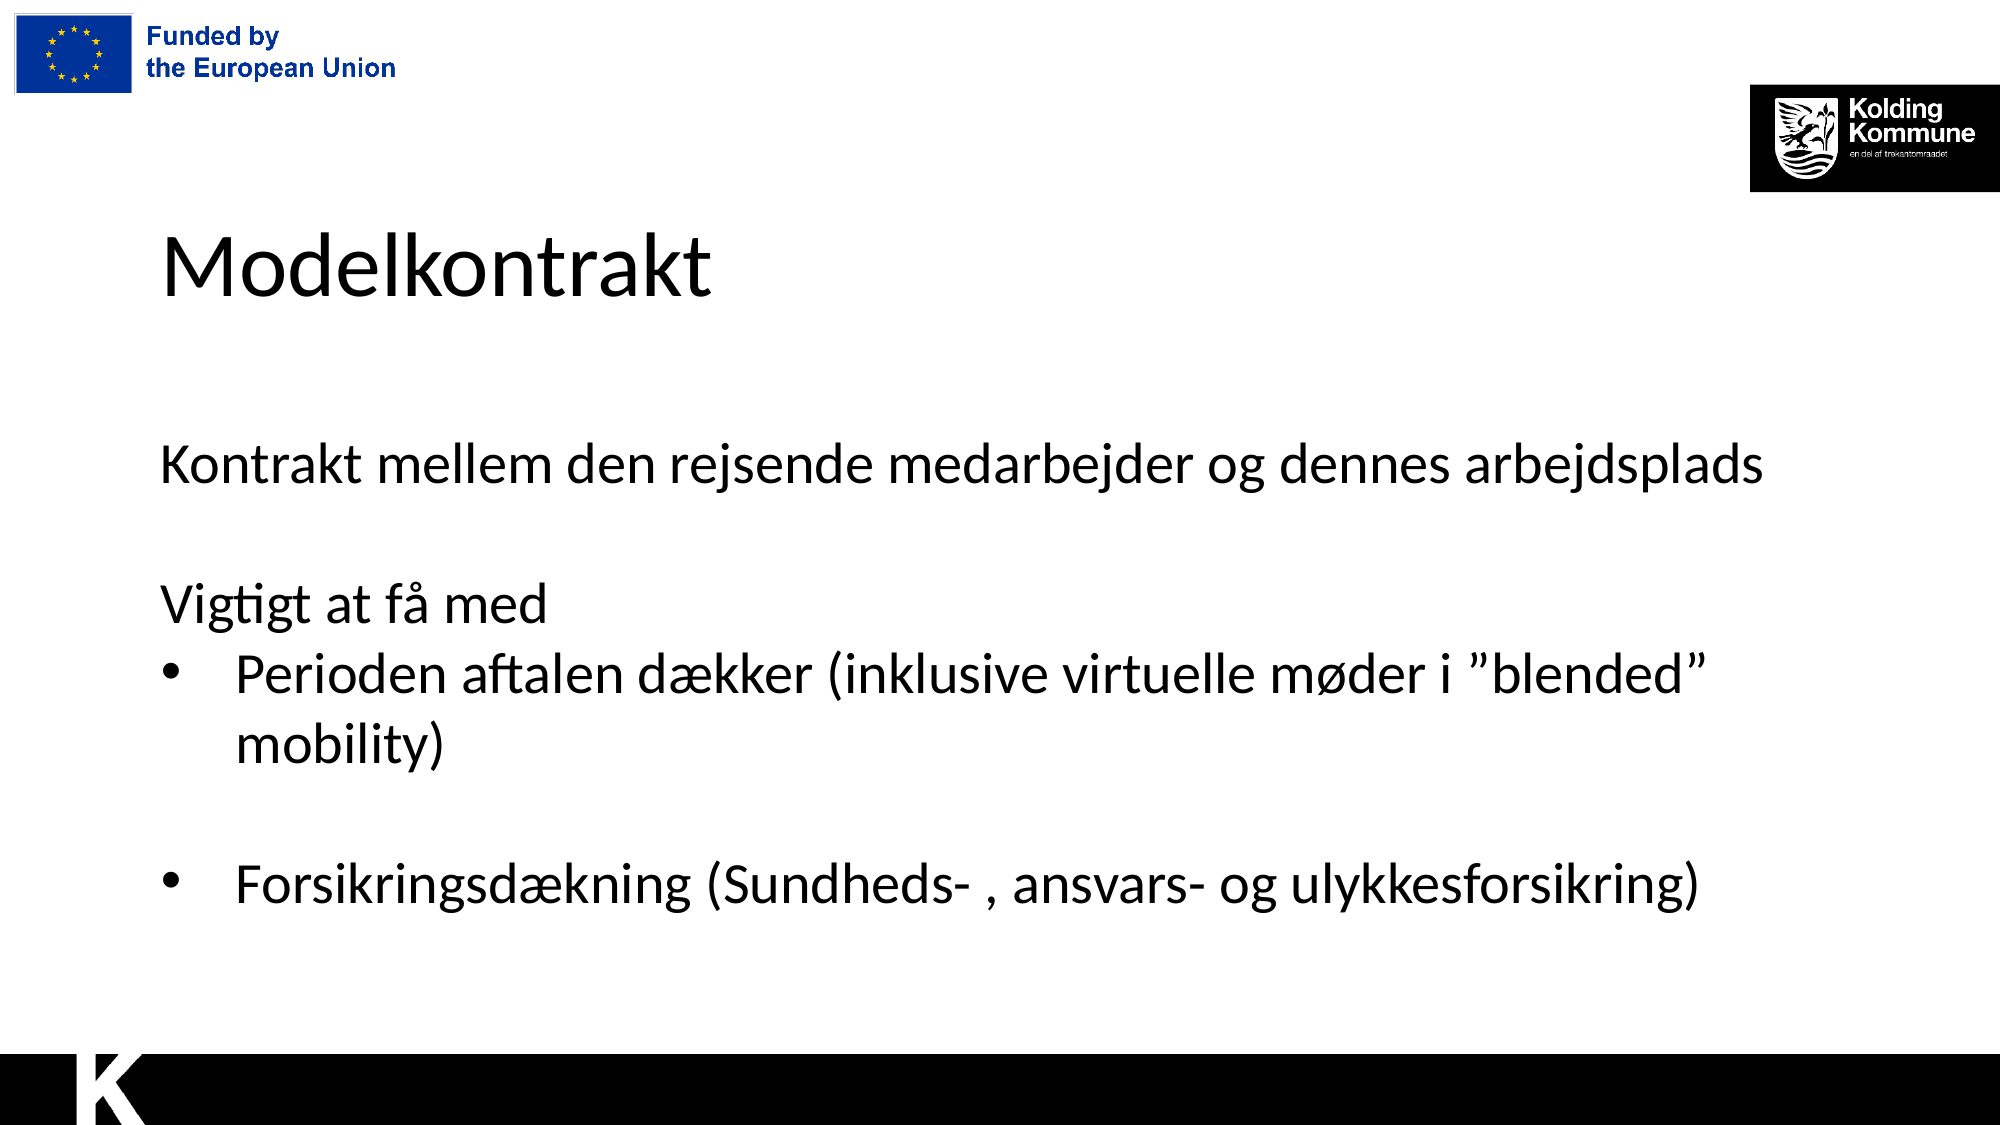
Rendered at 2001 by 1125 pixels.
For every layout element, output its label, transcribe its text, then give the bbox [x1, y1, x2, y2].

picture [0, 1054, 2000, 1125]
picture [1775, 98, 1975, 179]
text_box [1749, 83, 2000, 193]
picture [10, 9, 411, 99]
text_box Modelkontrakt Kontrakt mellem den rejsende medarbejder og dennes arbejdsplads Vigtigt at få med Perioden aftalen dækker (inklusive virtuelle møder i ”blended” mobility) Forsikringsdækning (Sundheds- , ansvars- og ulykkesforsikring) [146, 197, 1883, 923]
